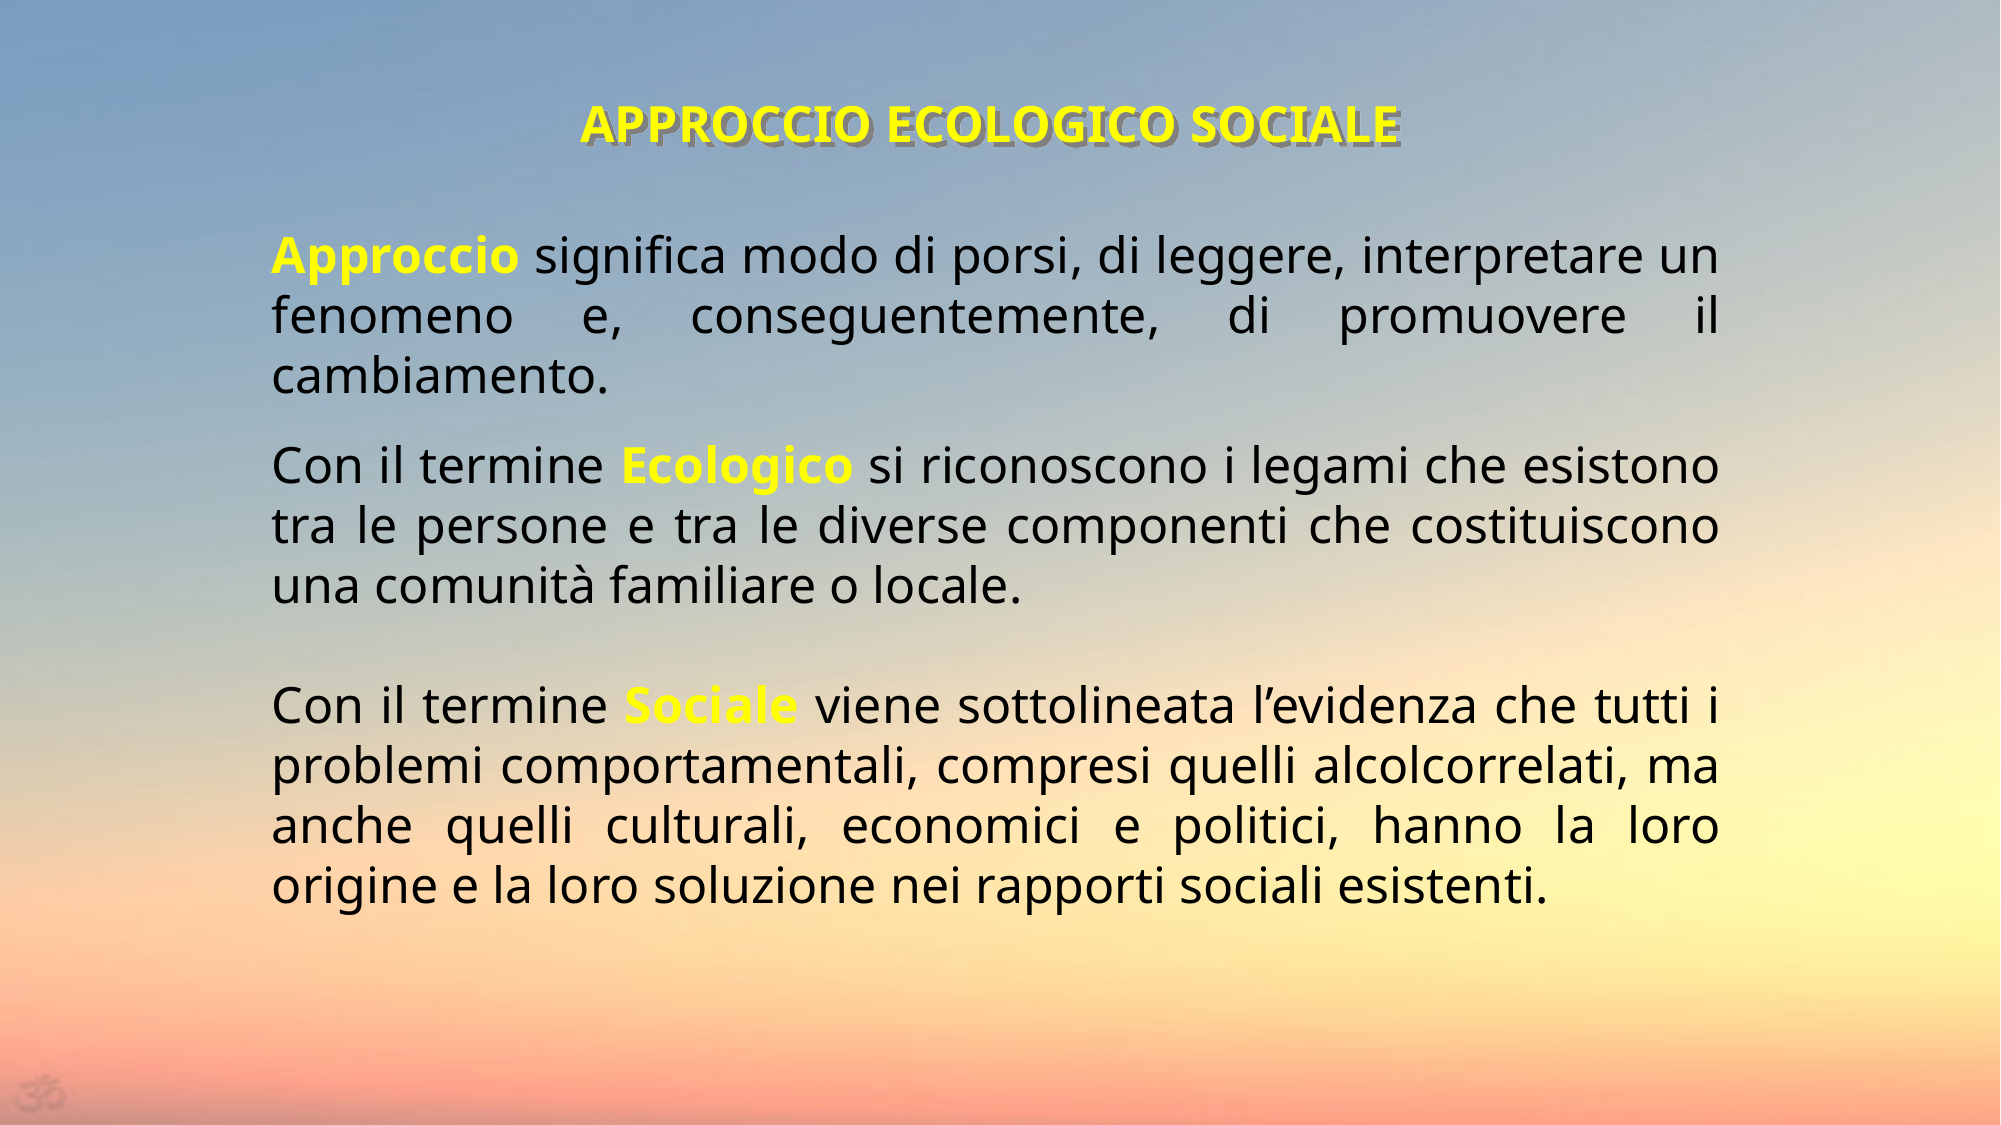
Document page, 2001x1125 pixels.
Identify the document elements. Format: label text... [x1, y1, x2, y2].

text_box Approccio significa modo di porsi, di leggere, interpretare un fenomeno e, conseguentemente, di promuovere il cambiamento. Con il termine Ecologico si riconoscono i legami che esistono tra le persone e tra le diverse componenti che costituiscono una comunità familiare o locale. Con il termine Sociale viene sottolineata l’evidenza che tutti i problemi comportamentali, compresi quelli alcolcorrelati, ma anche quelli culturali, economici e politici, hanno la loro origine e la loro soluzione nei rapporti sociali esistenti. [257, 215, 1737, 981]
picture [0, 0, 2001, 1125]
text_box APPROCCIO ECOLOGICO SOCIALE [75, 85, 1918, 192]
